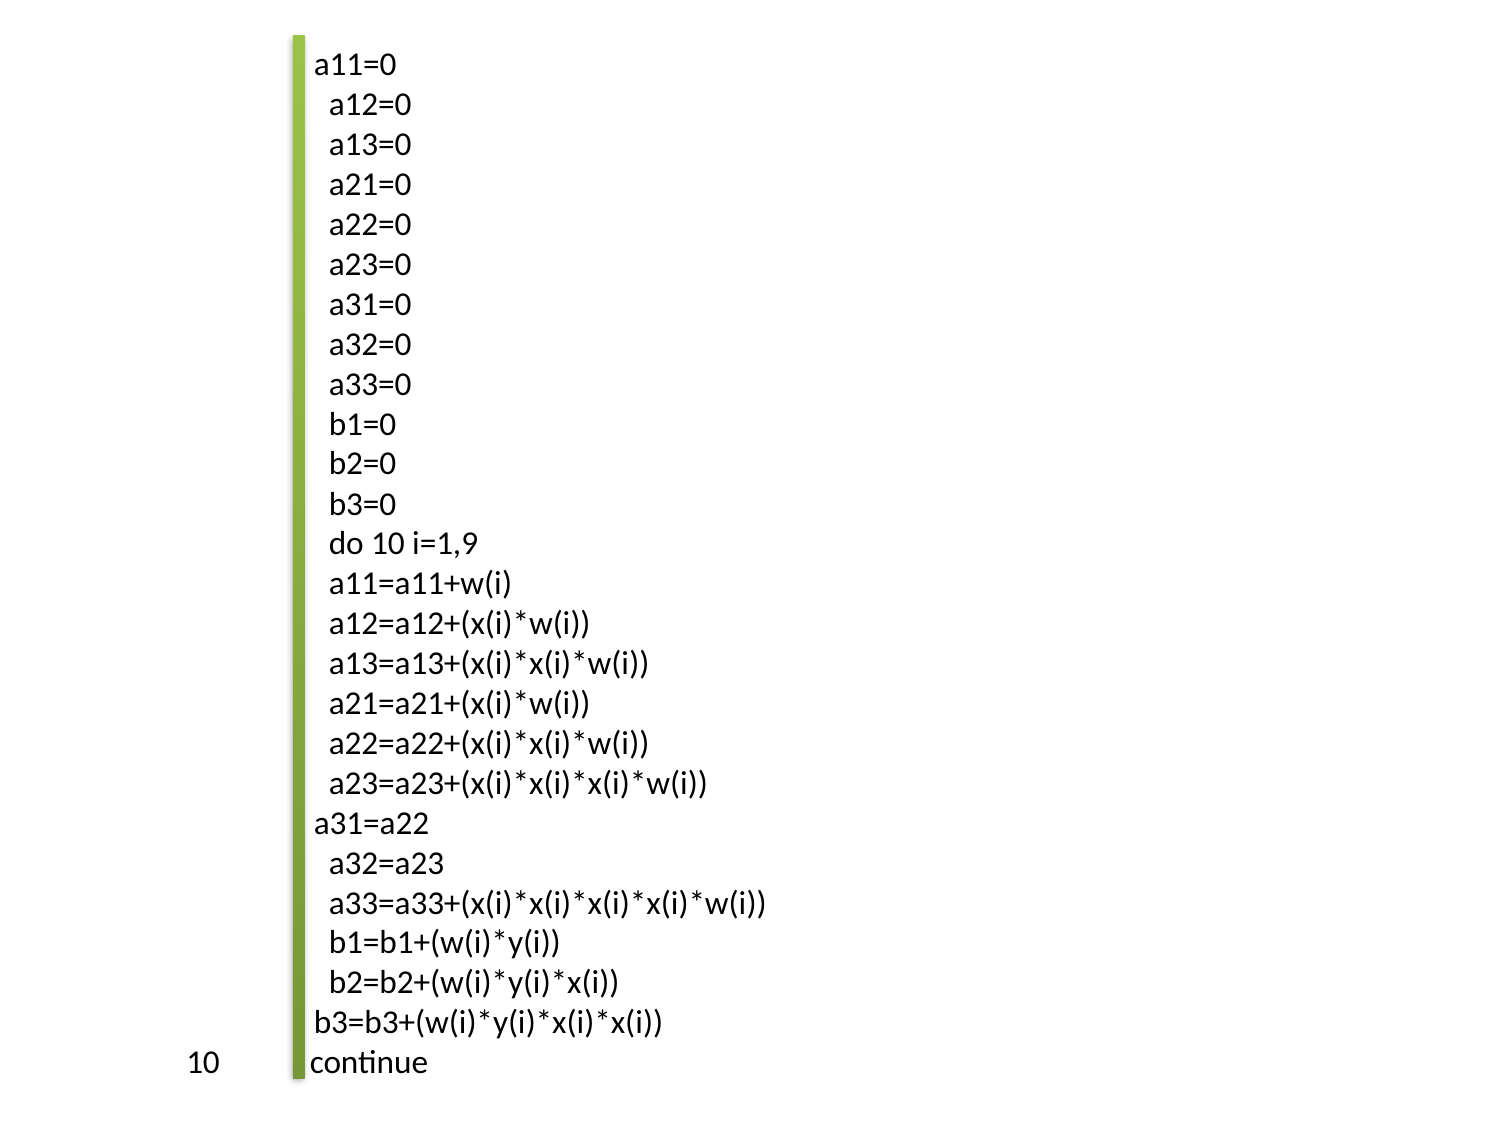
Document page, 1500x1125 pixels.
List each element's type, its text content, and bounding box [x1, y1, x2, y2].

text_box [292, 35, 305, 1079]
text_box a11=0 a12=0 a13=0 a21=0 a22=0 a23=0 a31=0 a32=0 a33=0 b1=0 b2=0 b3=0 do 10 i=1,9 a11=a11+w(i) a12=a12+(x(i)*w(i)) a13=a13+(x(i)*x(i)*w(i)) a21=a21+(x(i)*w(i)) a22=a22+(x(i)*x(i)*w(i)) a23=a23+(x(i)*x(i)*x(i)*w(i)) a31=a22 a32=a23 a33=a33+(x(i)*x(i)*x(i)*x(i)*w(i)) b1=b1+(w(i)*y(i)) b2=b2+(w(i)*y(i)*x(i)) b3=b3+(w(i)*y(i)*x(i)*x(i)) 10 continue [163, 35, 1383, 1088]
